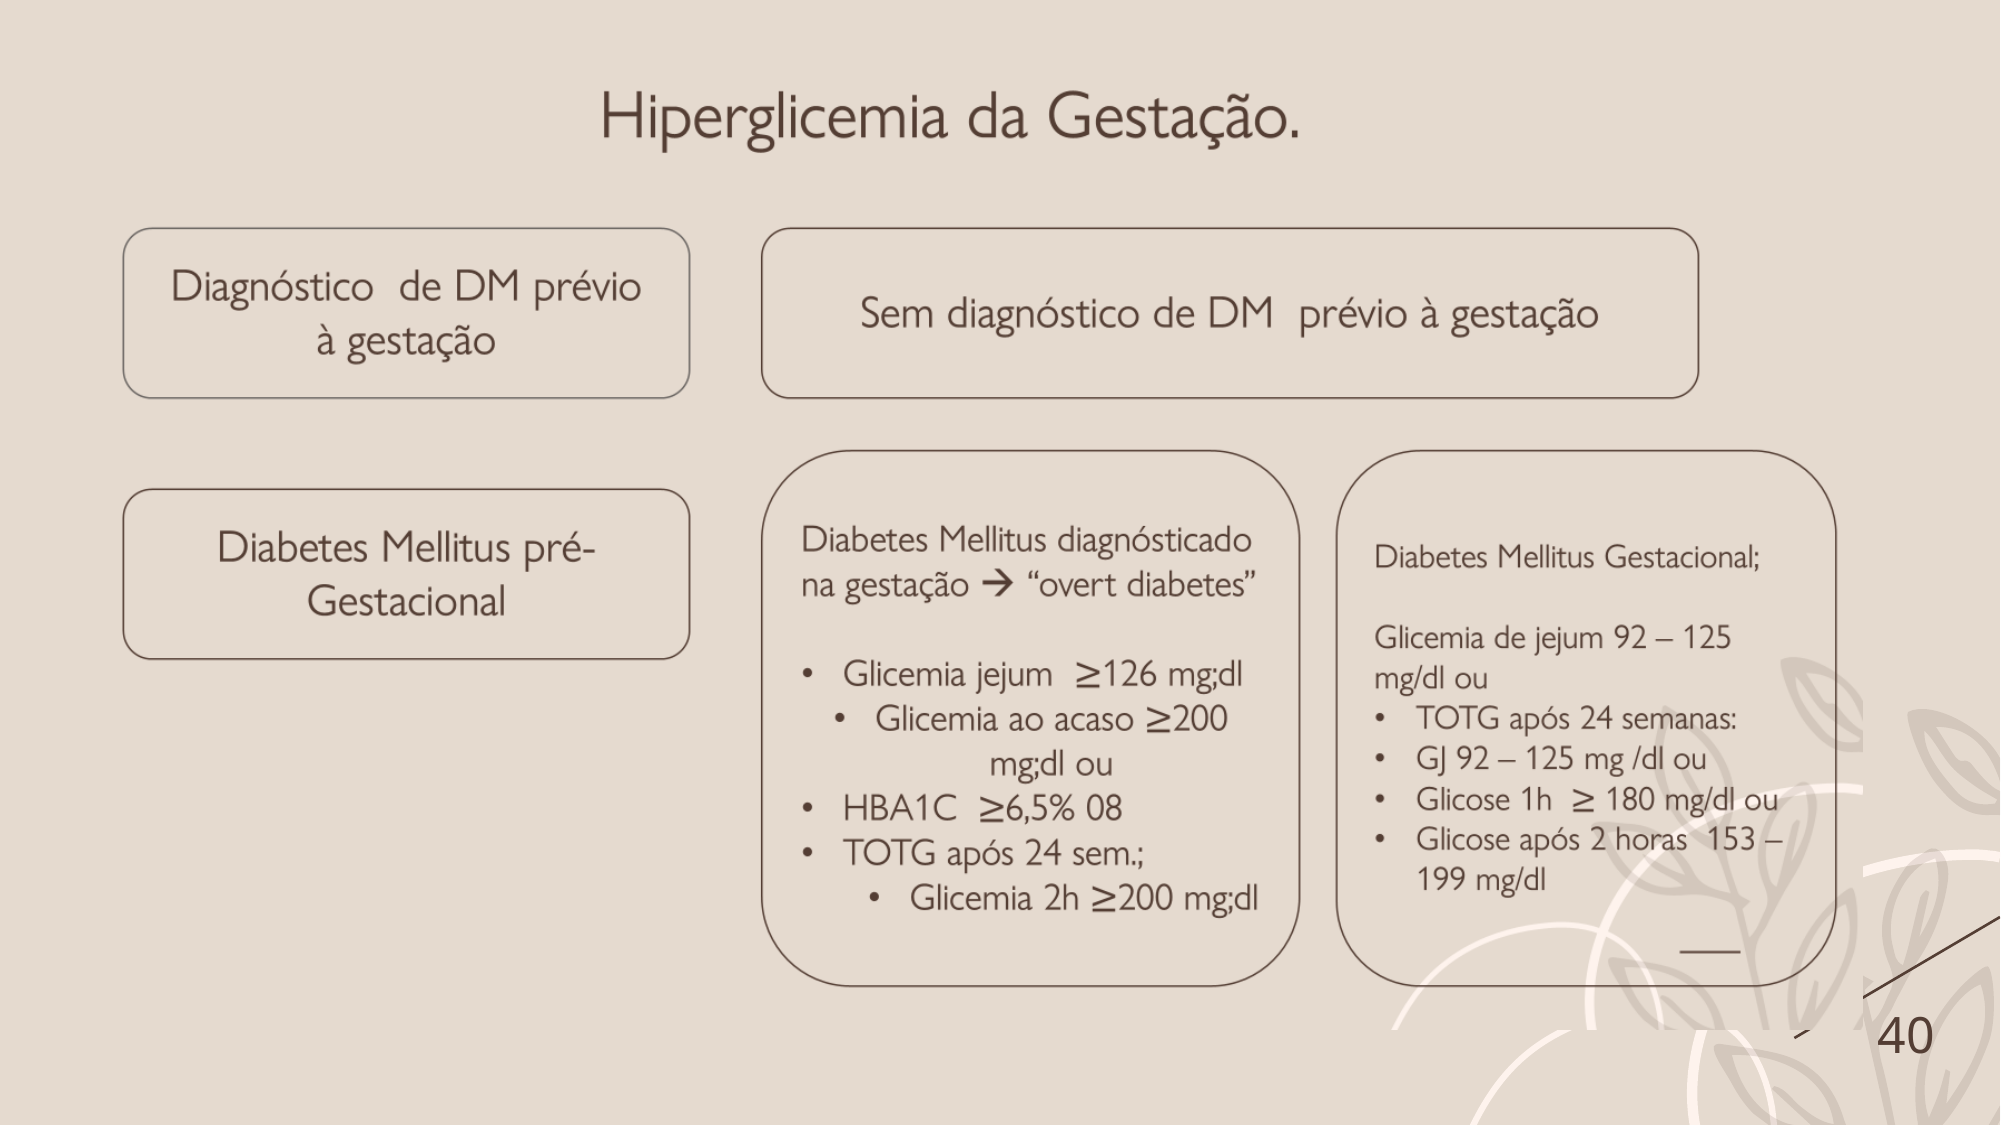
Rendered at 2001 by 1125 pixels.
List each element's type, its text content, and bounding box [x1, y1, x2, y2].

picture [82, 22, 1863, 1030]
slide_number 40 [1862, 964, 1971, 1112]
